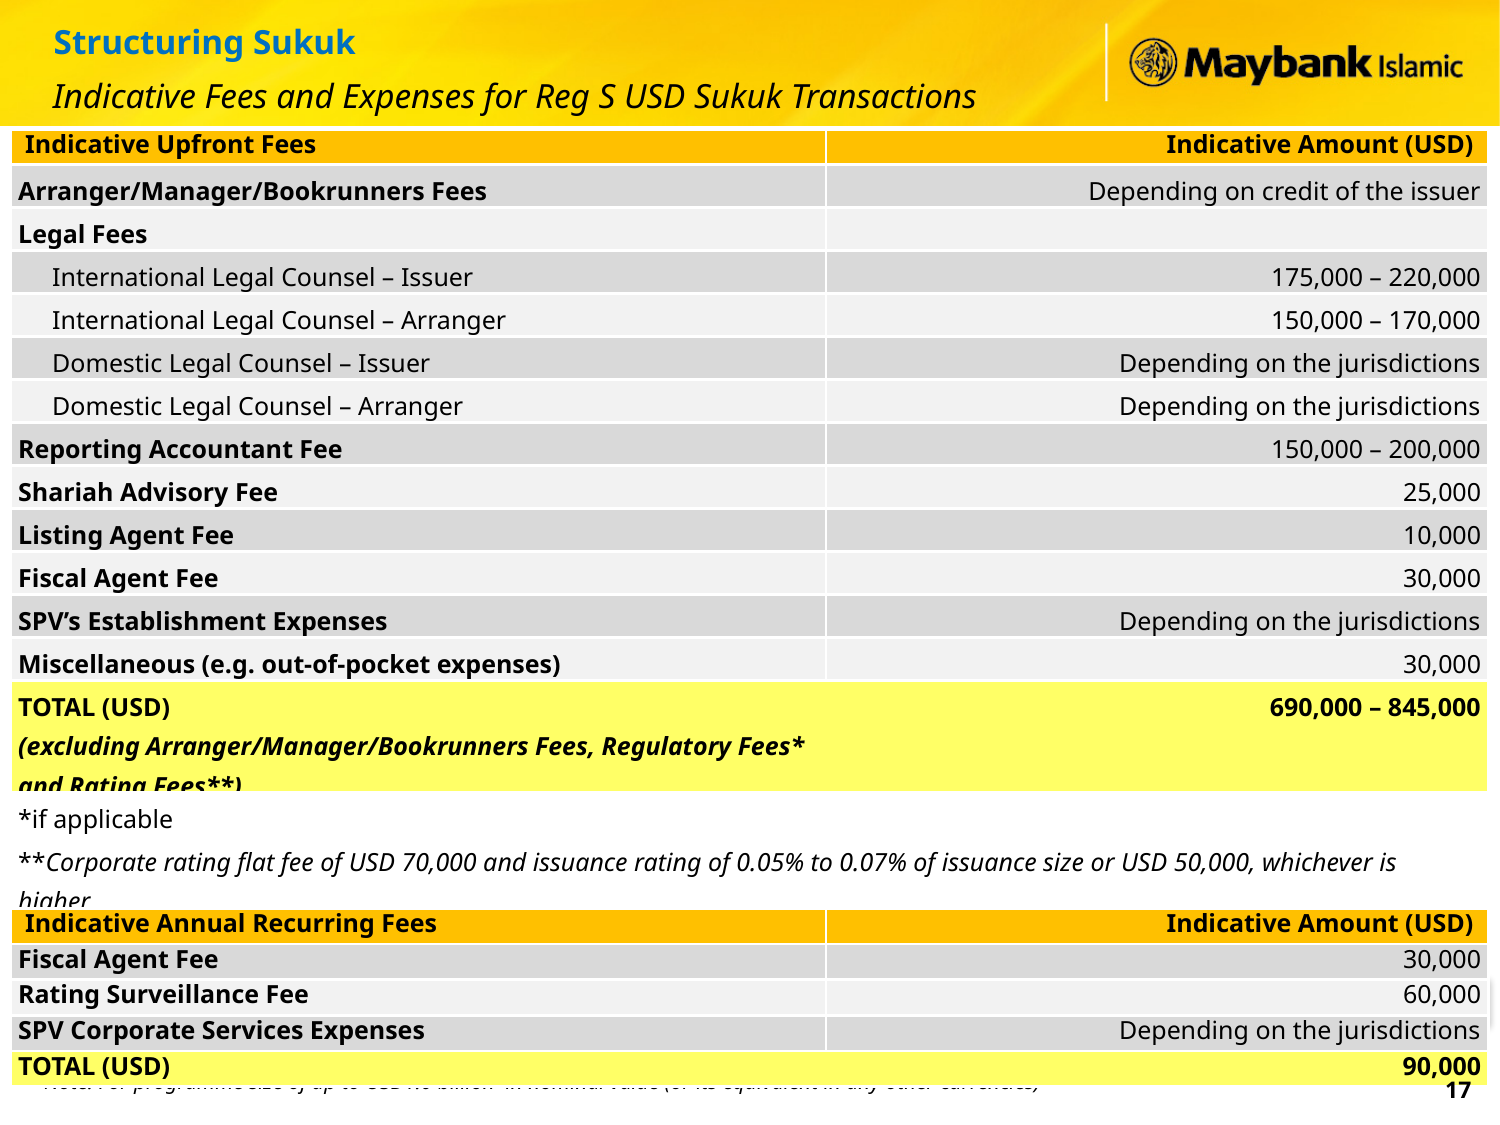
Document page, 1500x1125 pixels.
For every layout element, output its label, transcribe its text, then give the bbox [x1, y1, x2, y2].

table_cell Arranger/Manager/Bookrunners Fees [12, 166, 825, 206]
table_cell 10,000 [827, 510, 1487, 550]
table_cell Depending on the jurisdictions [827, 596, 1487, 636]
table_header Indicative Amount (USD) [827, 131, 1487, 163]
table_cell Listing Agent Fee [12, 510, 825, 550]
table_cell International Legal Counsel – Issuer [12, 252, 825, 292]
table_cell Depending on the jurisdictions [827, 338, 1487, 378]
table_cell Fiscal Agent Fee [12, 945, 825, 978]
table_cell Indicative Amount (USD) [827, 910, 1487, 943]
table_cell International Legal Counsel – Arranger [12, 295, 825, 335]
table_cell Reporting Accountant Fee [12, 424, 825, 464]
table_cell 150,000 – 200,000 [827, 424, 1487, 464]
table_cell Legal Fees [12, 209, 825, 249]
picture [0, 0, 1500, 126]
table_cell 175,000 – 220,000 [827, 252, 1487, 292]
table_cell [827, 209, 1487, 249]
table_cell Depending on credit of the issuer [827, 166, 1487, 206]
table_header Indicative Upfront Fees [12, 131, 825, 163]
text_box 17 [1136, 1061, 1487, 1121]
table_cell 690,000 – 845,000 [826, 682, 1487, 791]
table_cell 30,000 [827, 945, 1487, 978]
text_box Note: For programme size of up to USD1.0 billion in nominal value (or its equivalent in any other currencies) [29, 1088, 1136, 1101]
table_cell 25,000 [827, 467, 1487, 507]
table_cell 30,000 [827, 553, 1487, 593]
table_cell SPV’s Establishment Expenses [12, 596, 825, 636]
table_cell Fiscal Agent Fee [12, 553, 825, 593]
table_cell 60,000 [827, 981, 1487, 1014]
table_cell 90,000 [826, 1052, 1487, 1085]
table_cell Shariah Advisory Fee [12, 467, 825, 507]
table_cell Rating Surveillance Fee [12, 981, 825, 1014]
table_cell 150,000 – 170,000 [827, 295, 1487, 335]
table_cell 30,000 [827, 639, 1487, 679]
text_box Structuring Sukuk [39, 13, 1353, 90]
table_cell Indicative Annual Recurring Fees [12, 910, 825, 943]
table_cell SPV Corporate Services Expenses [12, 1017, 825, 1050]
table_cell Domestic Legal Counsel – Arranger [12, 381, 825, 421]
table_cell Depending on the jurisdictions [827, 1017, 1487, 1050]
table_cell Depending on the jurisdictions [827, 381, 1487, 421]
table_cell Miscellaneous (e.g. out-of-pocket expenses) [12, 639, 825, 679]
table_cell *if applicable **Corporate rating flat fee of USD 70,000 and issuance rating of 0.05% to 0.07% of issuance size or USD 50,000, whichever is higher. [12, 794, 1487, 907]
table_cell Domestic Legal Counsel – Issuer [12, 338, 825, 378]
table_cell TOTAL (USD) [12, 1052, 826, 1085]
text_box Indicative Fees and Expenses for Reg S USD Sukuk Transactions [29, 68, 1165, 123]
table_cell TOTAL (USD) (excluding Arranger/Manager/Bookrunners Fees, Regulatory Fees* and Rating Fees**) [12, 682, 826, 791]
